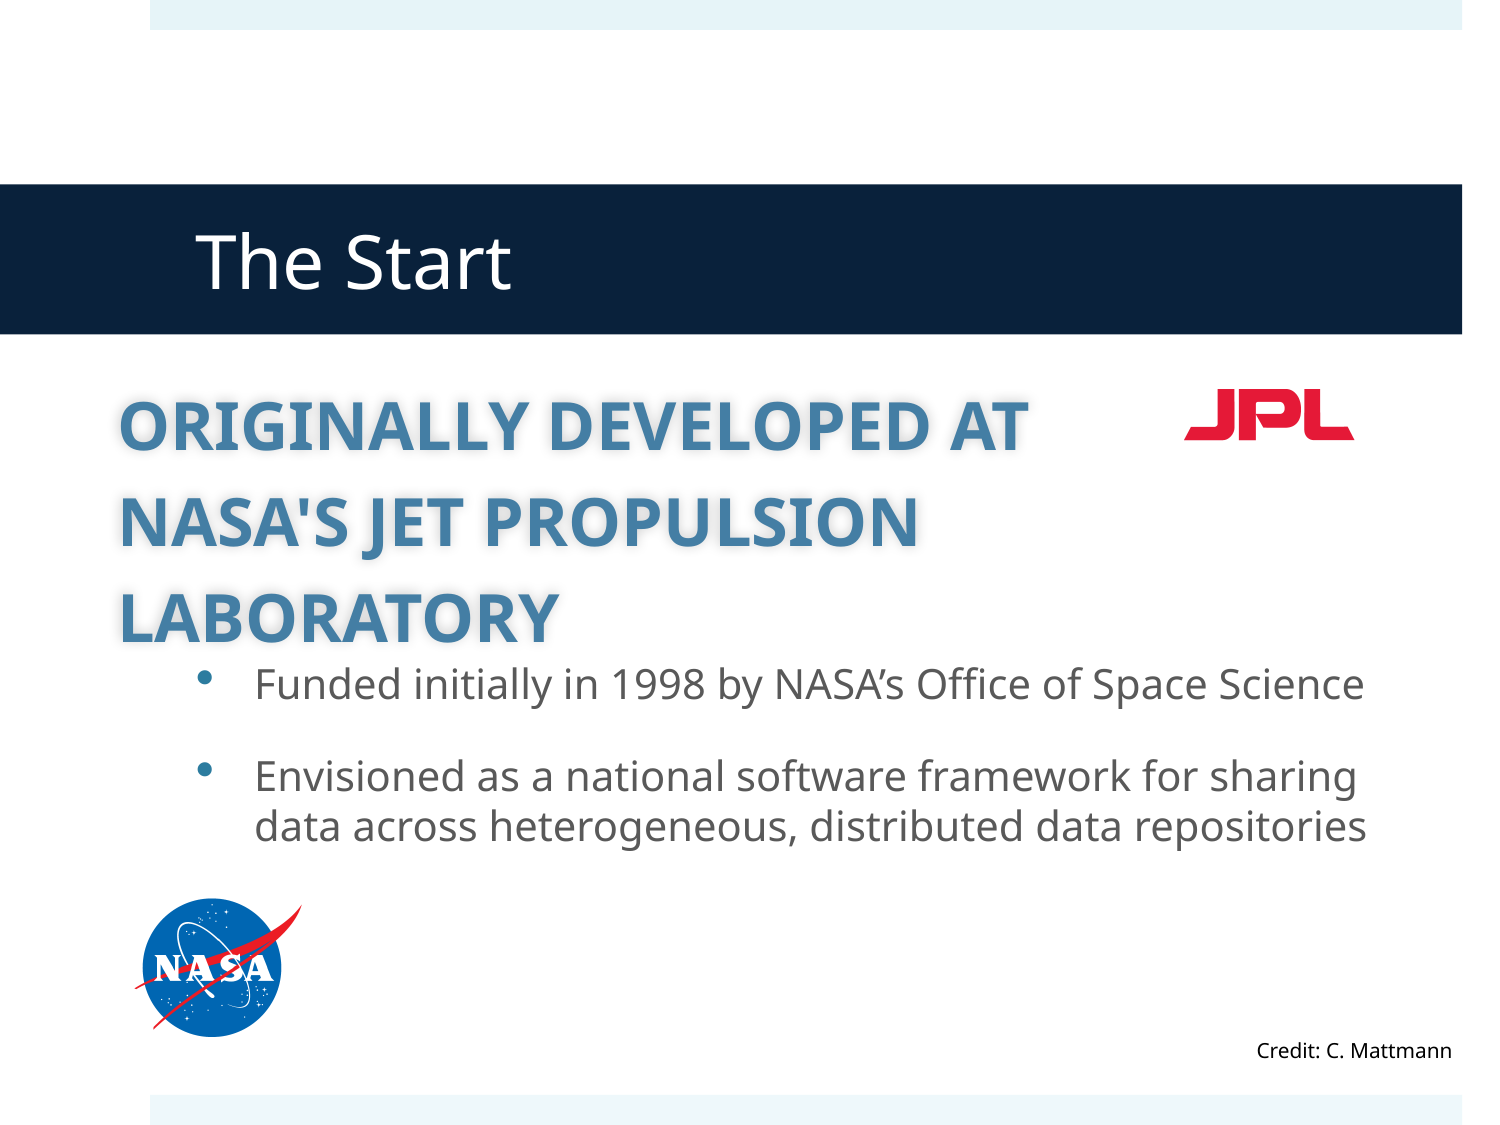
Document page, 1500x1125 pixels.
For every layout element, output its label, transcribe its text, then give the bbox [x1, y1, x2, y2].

text_box Credit: C. Mattmann [1241, 1030, 1468, 1071]
list Funded initially in 1998 by NASA’s Office of Space Science Envisioned as a national software framework for sharing data across heterogeneous, distributed data repositories [182, 650, 1432, 1028]
title The Start [0, 184, 1463, 335]
text_box Originally developed at NASA's Jet Propulsion Laboratory [102, 376, 1355, 744]
picture [132, 897, 303, 1039]
picture [1182, 388, 1356, 442]
